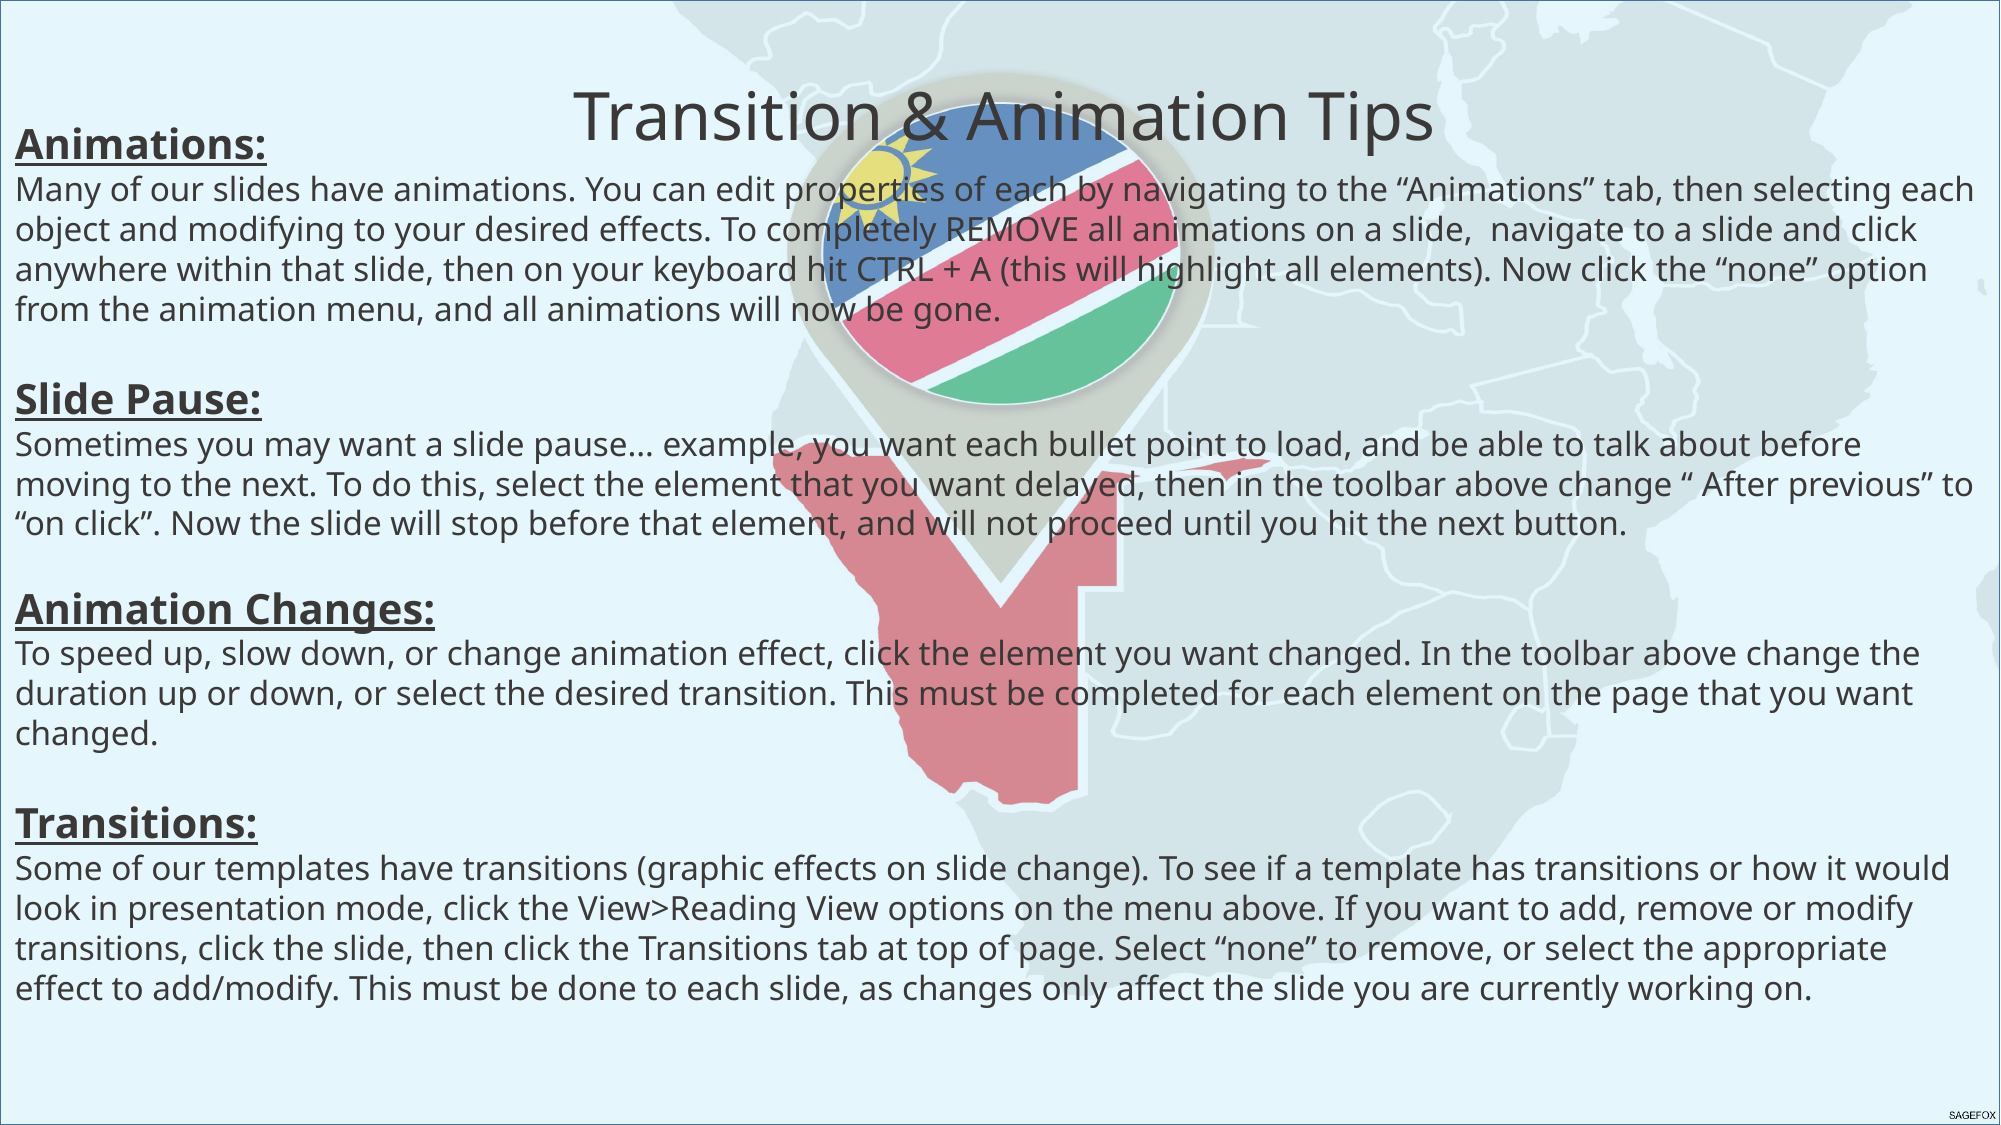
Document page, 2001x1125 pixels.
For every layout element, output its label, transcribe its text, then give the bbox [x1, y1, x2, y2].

title Transition & Animation Tips [477, 59, 1532, 177]
text_box Animations: Many of our slides have animations. You can edit properties of each by navigating to the “Animations” tab, then selecting each object and modifying to your desired effects. To completely REMOVE all animations on a slide, navigate to a slide and click anywhere within that slide, then on your keyboard hit CTRL + A (this will highlight all elements). Now click the “none” option from the animation menu, and all animations will now be gone. Slide Pause: Sometimes you may want a slide pause… example, you want each bullet point to load, and be able to talk about before moving to the next. To do this, select the element that you want delayed, then in the toolbar above change “ After previous” to “on click”. Now the slide will stop before that element, and will not proceed until you hit the next button. Animation Changes: To speed up, slow down, or change animation effect, click the element you want changed. In the toolbar above change the duration up or down, or select the desired transition. This must be completed for each element on the page that you want changed. Transitions: Some of our templates have transitions (graphic effects on slide change). To see if a template has transitions or how it would look in presentation mode, click the View>Reading View options on the menu above. If you want to add, remove or modify transitions, click the slide, then click the Transitions tab at top of page. Select “none” to remove, or select the appropriate effect to add/modify. This must be done to each slide, as changes only affect the slide you are currently working on. [0, 0, 2000, 1125]
